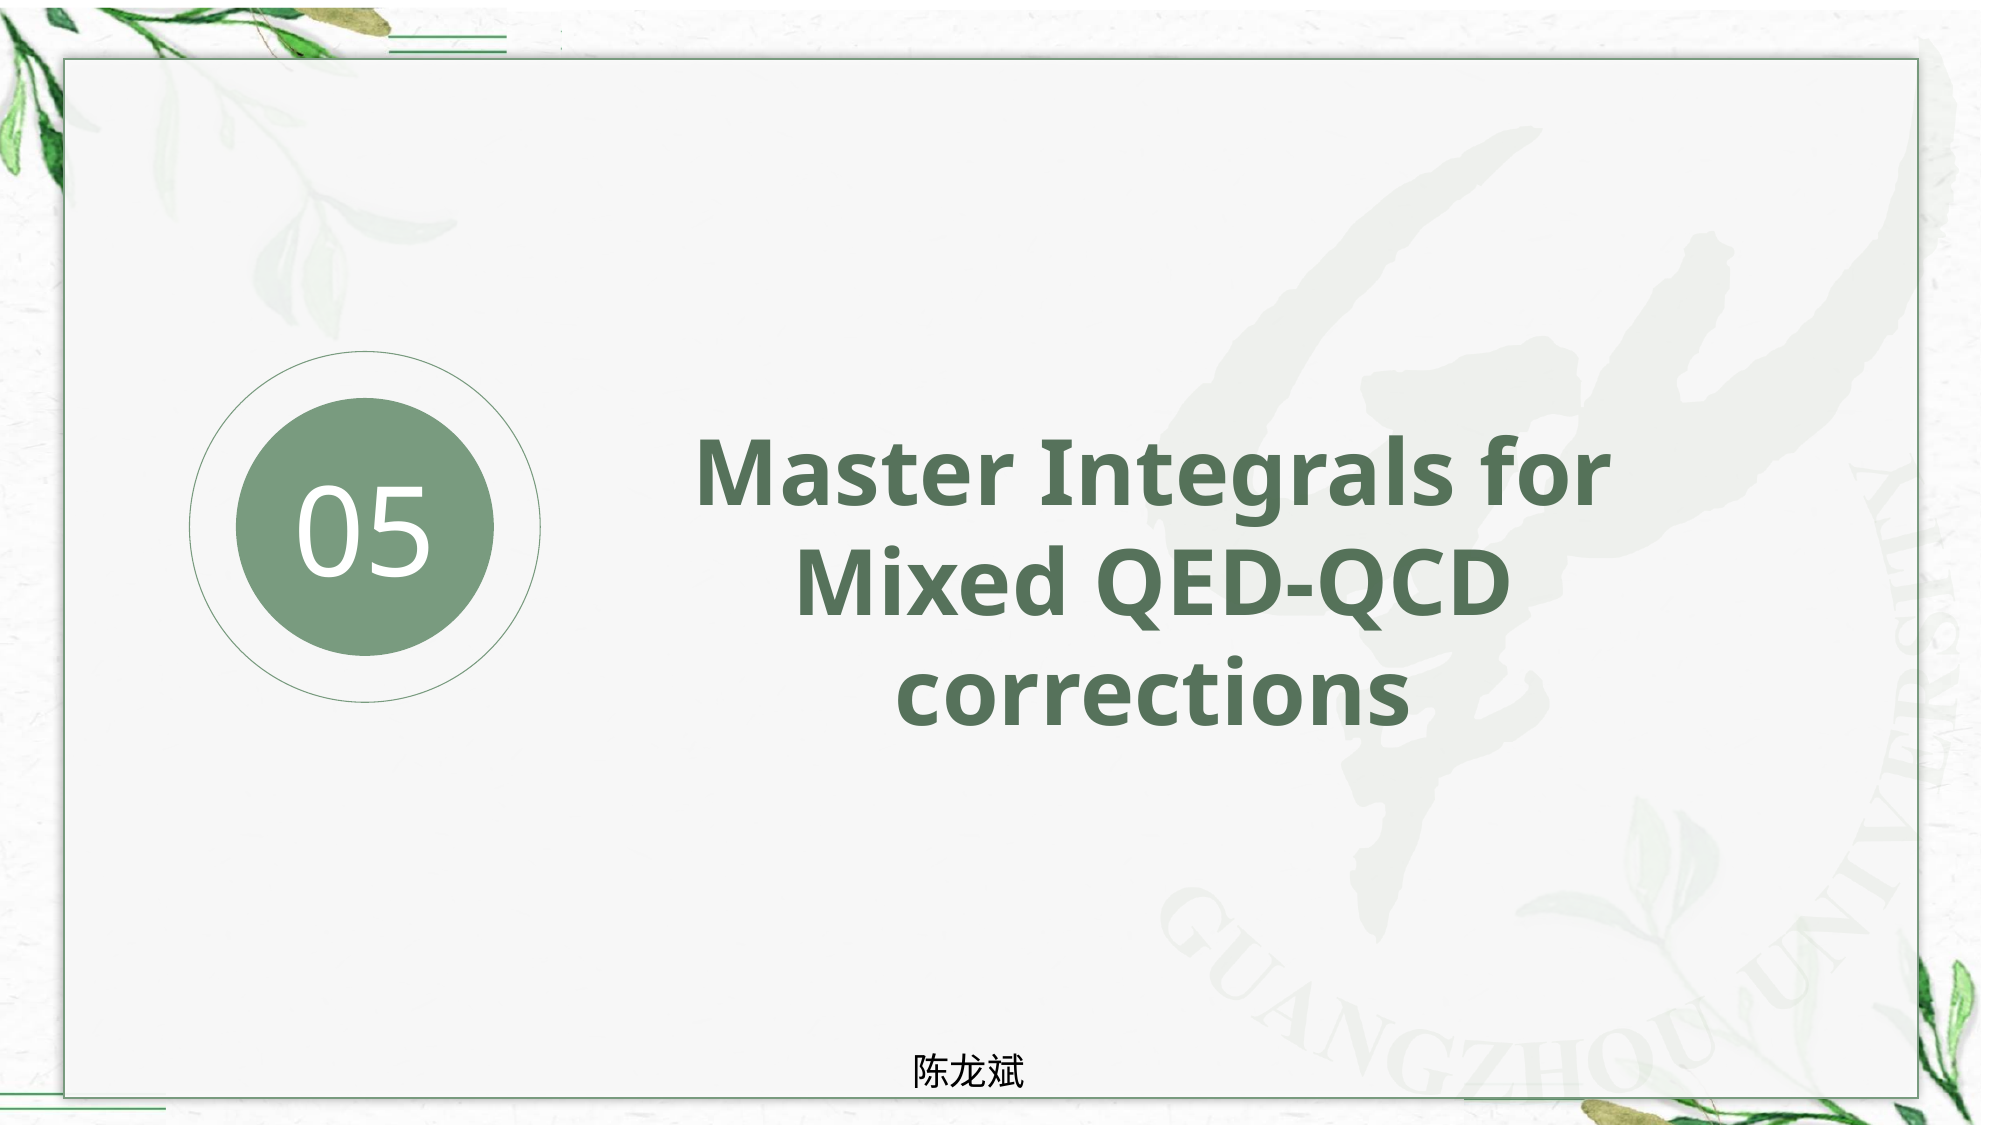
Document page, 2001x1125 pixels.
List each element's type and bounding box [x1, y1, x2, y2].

text_box [0, 7, 1981, 1125]
picture [1145, 36, 1960, 1105]
text_box [189, 351, 541, 703]
